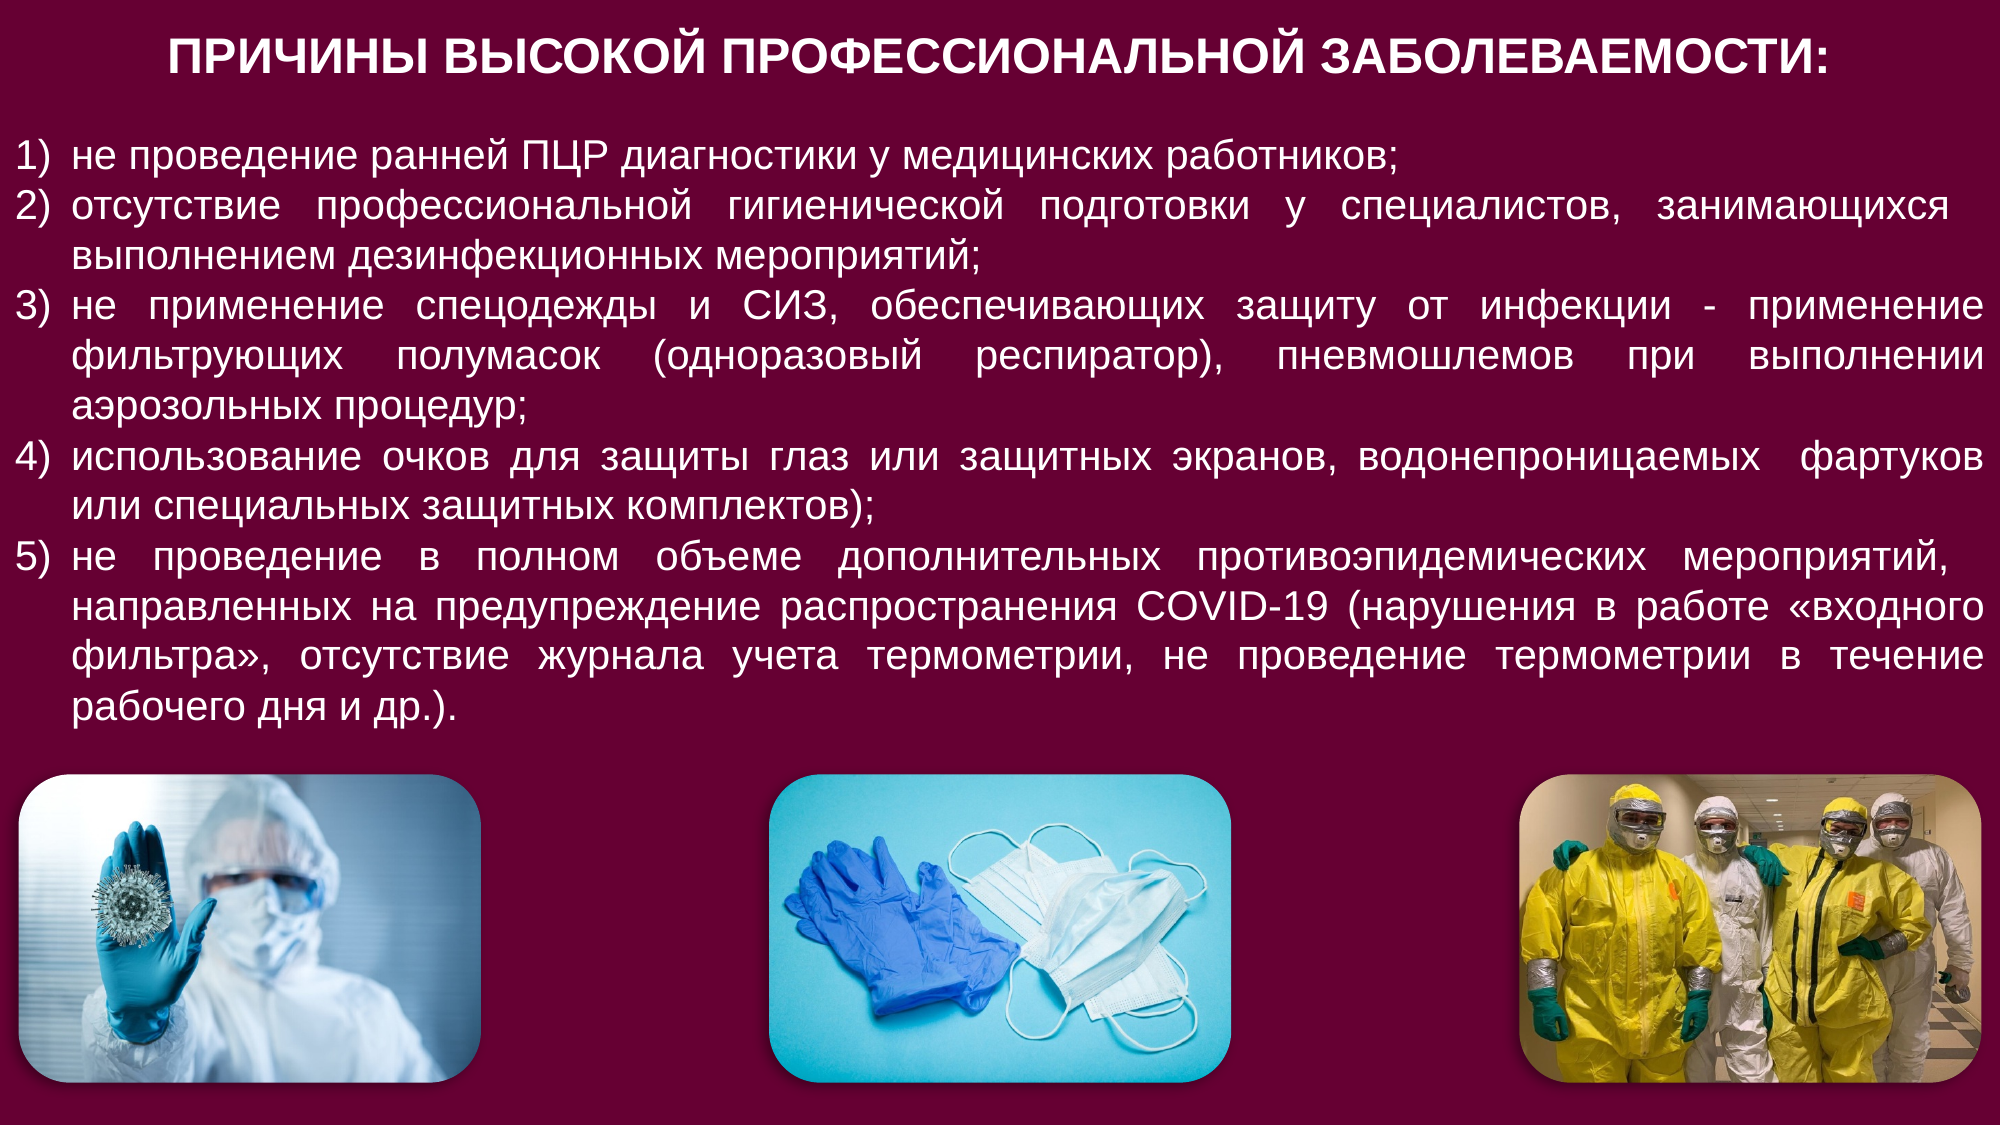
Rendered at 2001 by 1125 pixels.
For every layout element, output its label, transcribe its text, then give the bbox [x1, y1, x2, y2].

text_box ПРИЧИНЫ ВЫСОКОЙ ПРОФЕССИОНАЛЬНОЙ ЗАБОЛЕВАЕМОСТИ: не проведение ранней ПЦР диагностики у медицинских работников; отсутствие профессиональной гигиенической подготовки у специалистов, занимающихся выполнением дезинфекционных мероприятий; не применение спецодежды и СИЗ, обеспечивающих защиту от инфекции - применение фильтрующих полумасок (одноразовый респиратор), пневмошлемов при выполнении аэрозольных процедур; использование очков для защиты глаз или защитных экранов, водонепроницаемых фартуков или специальных защитных комплектов); не проведение в полном объеме дополнительных противоэпидемических мероприятий, направленных на предупреждение распространения COVID-19 (нарушения в работе «входного фильтра», отсутствие журнала учета термометрии, не проведение термометрии в течение рабочего дня и др.). [0, 15, 2000, 781]
picture [769, 774, 1232, 1083]
picture [18, 774, 481, 1083]
picture [1519, 774, 1982, 1083]
